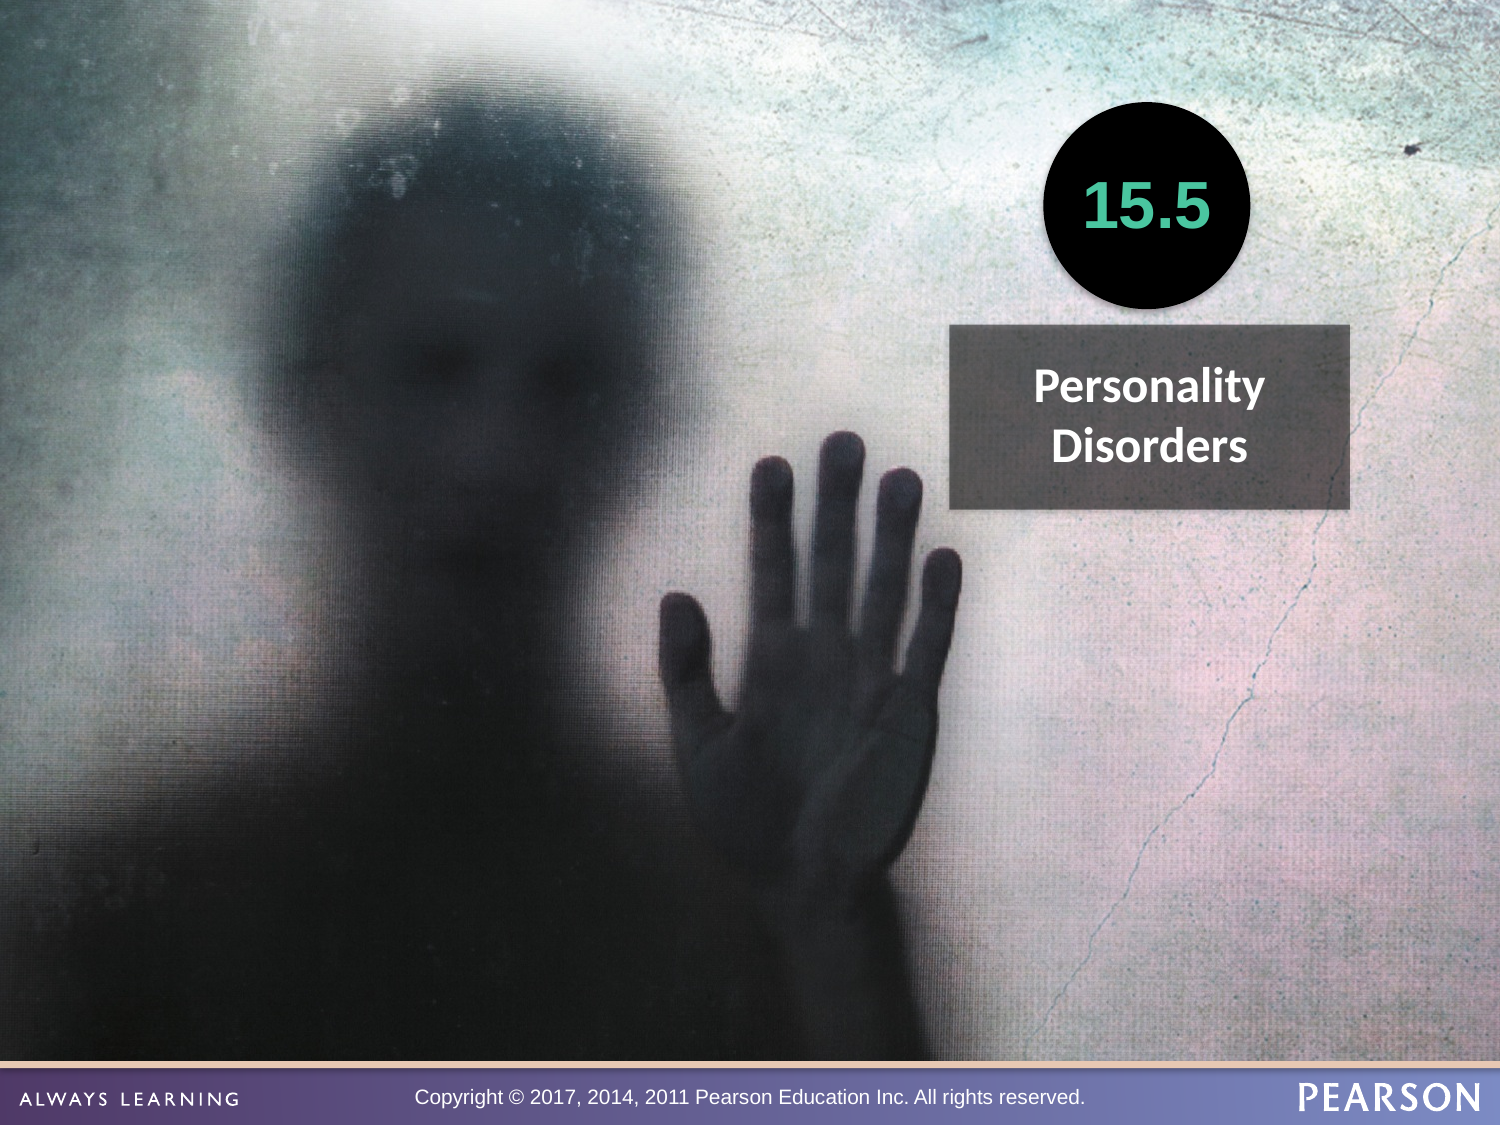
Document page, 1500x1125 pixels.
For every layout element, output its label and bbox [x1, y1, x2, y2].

text_box [1043, 101, 1251, 310]
picture [0, 0, 1500, 1061]
